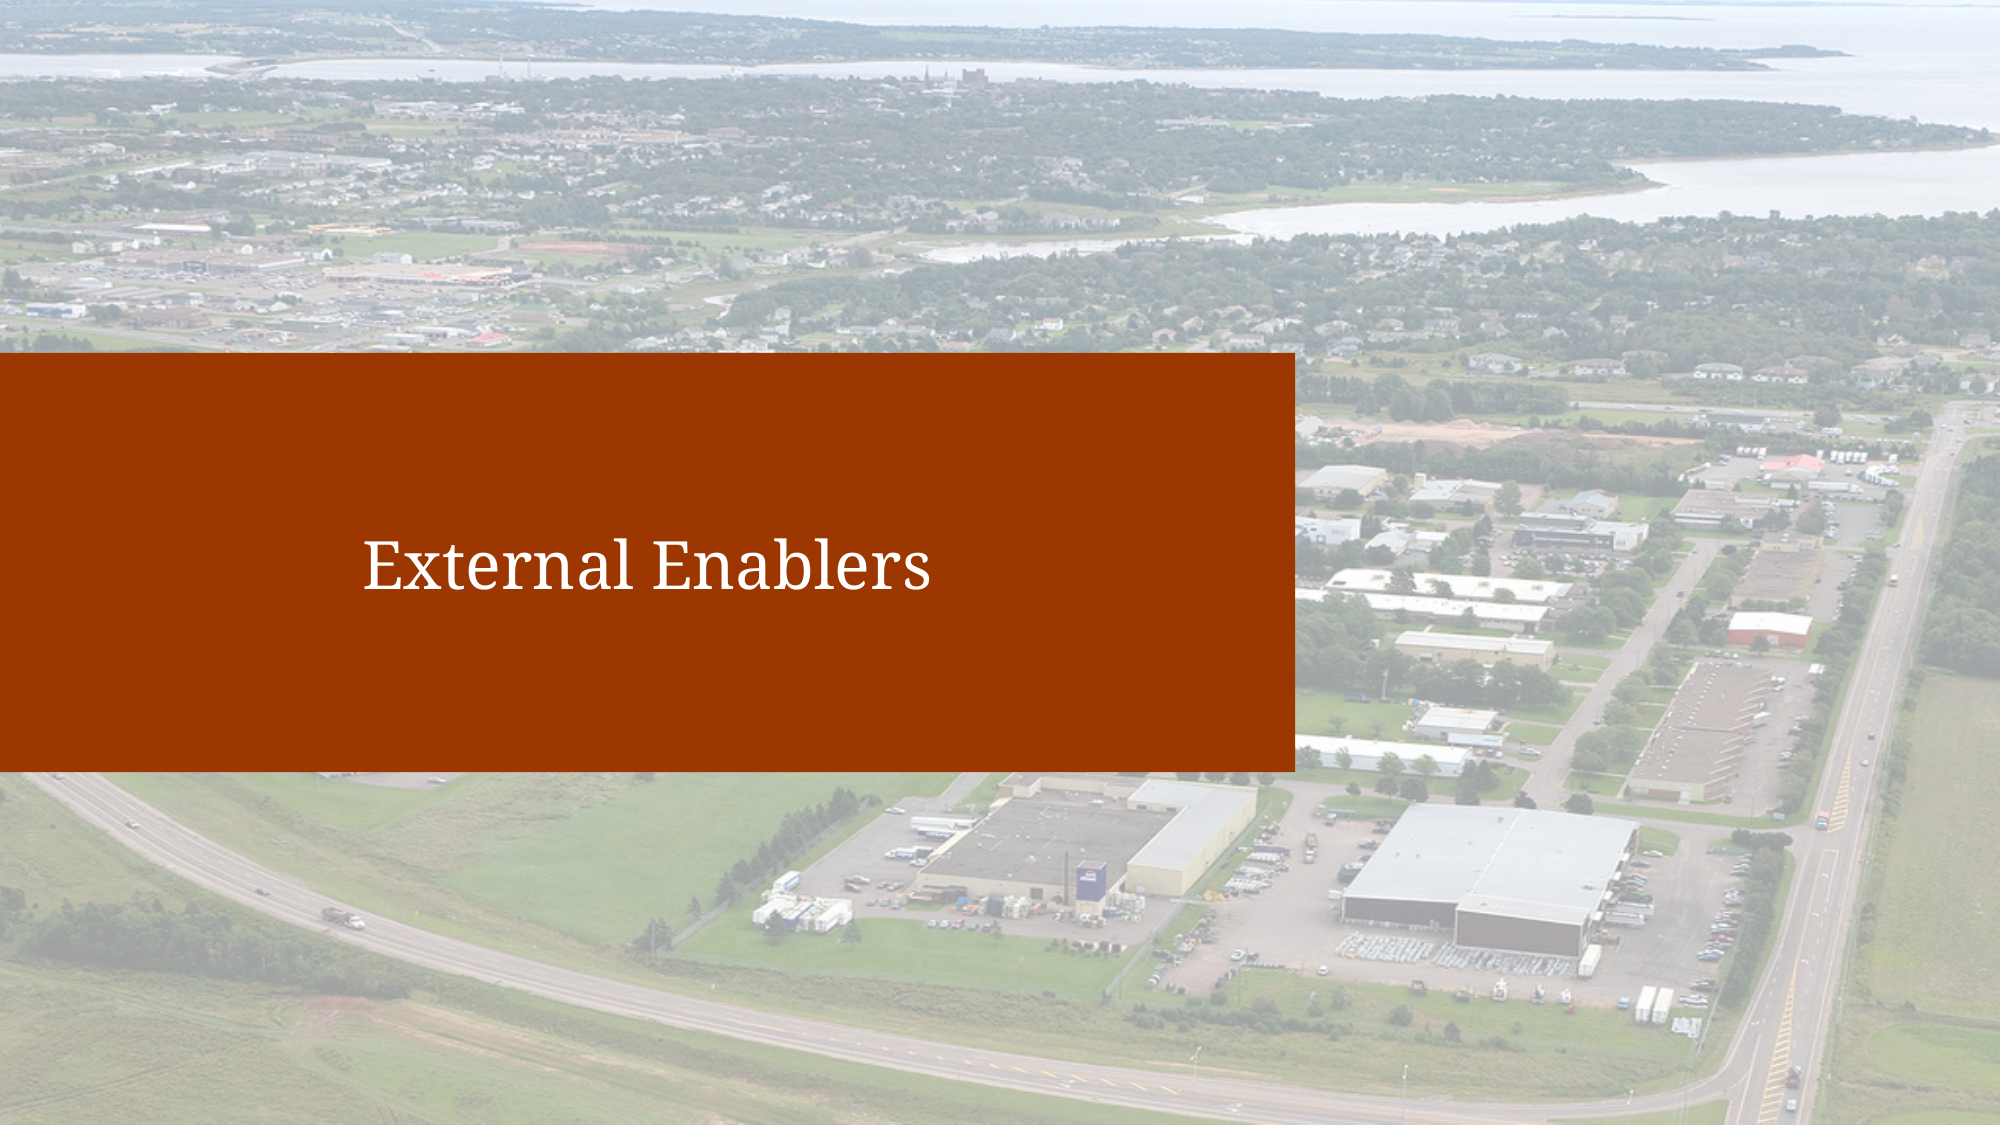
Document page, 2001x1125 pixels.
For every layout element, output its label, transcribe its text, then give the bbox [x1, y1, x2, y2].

text_box External Enablers [0, 352, 1296, 773]
